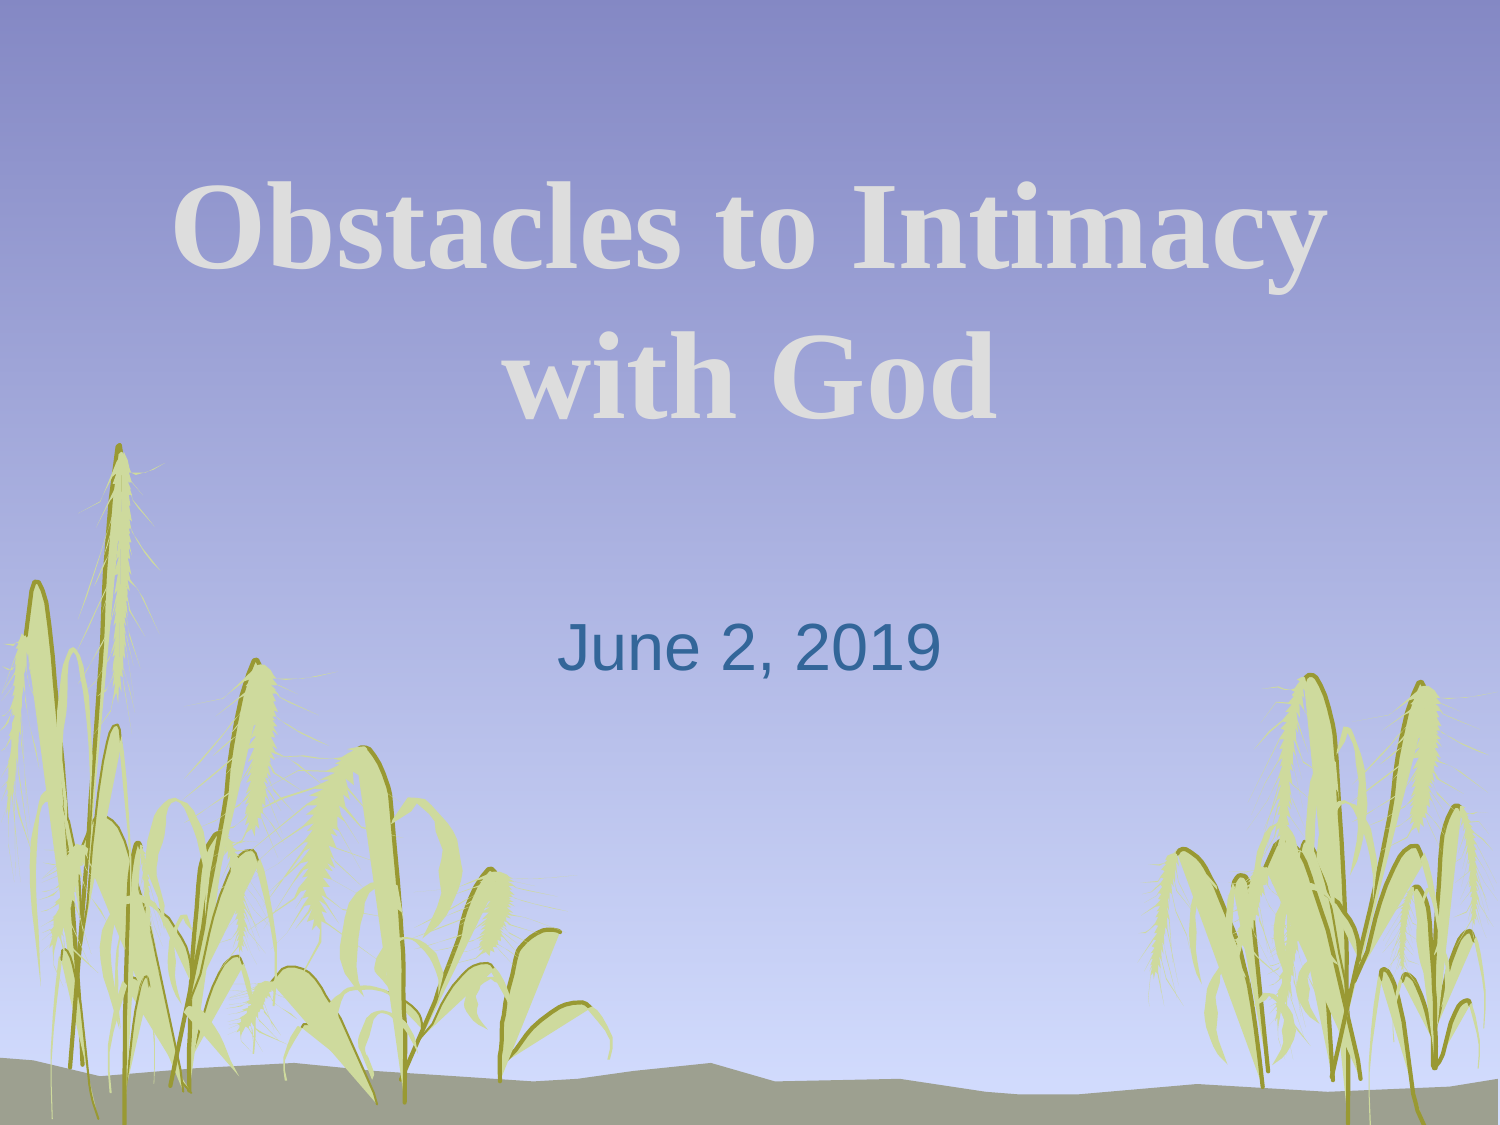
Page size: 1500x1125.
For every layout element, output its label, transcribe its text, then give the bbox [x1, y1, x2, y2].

subtitle June 2, 2019 [225, 500, 1275, 788]
title Obstacles to Intimacy with God [112, 149, 1388, 438]
